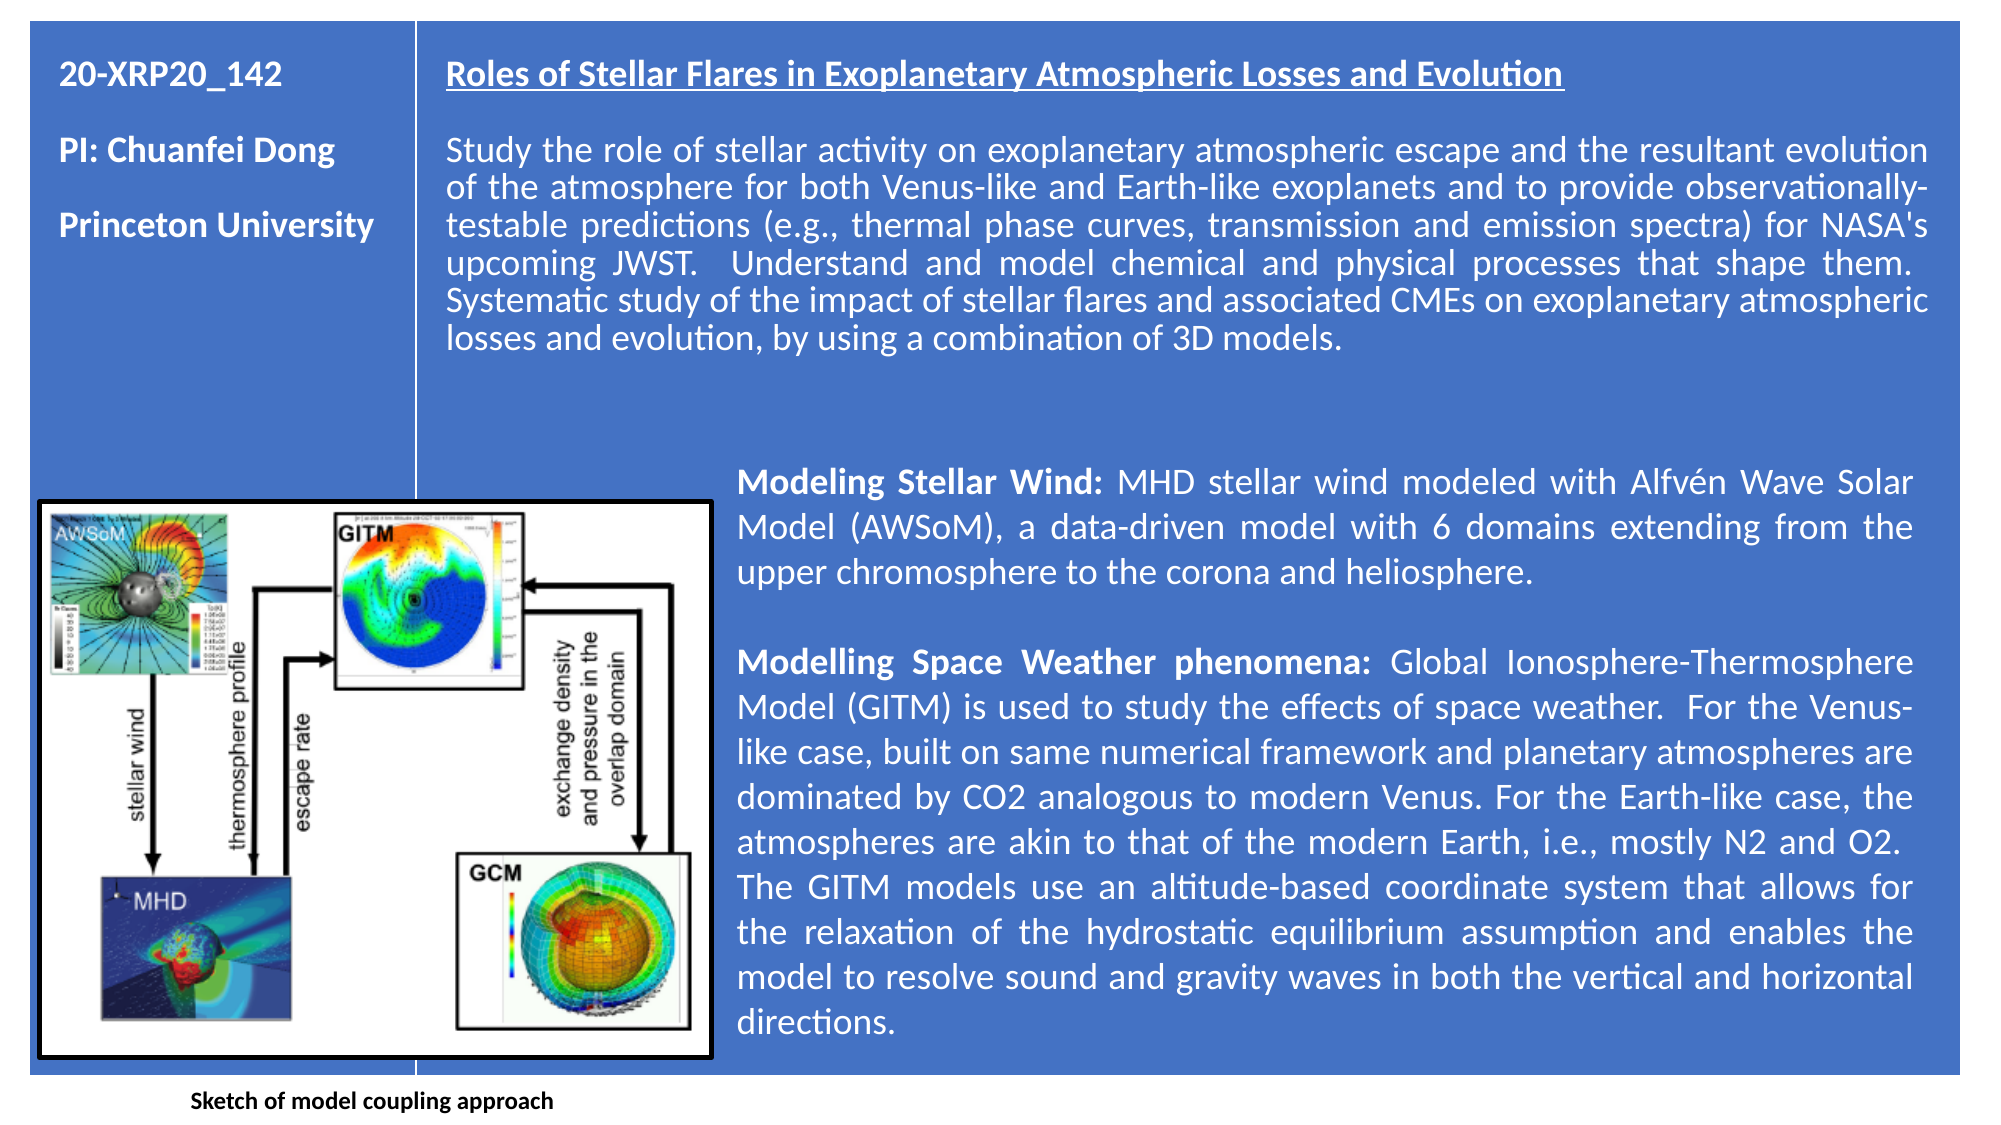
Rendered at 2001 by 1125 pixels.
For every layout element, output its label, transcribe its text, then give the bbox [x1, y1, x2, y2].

text_box Sketch of model coupling approach [175, 1077, 570, 1123]
text_box Modeling Stellar Wind: MHD stellar wind modeled with Alfvén Wave Solar Model (AWSoM), a data-driven model with 6 domains extending from the upper chromosphere to the corona and heliosphere. Modelling Space Weather phenomena: Global Ionosphere-Thermosphere Model (GITM) is used to study the effects of space weather. For the Venus-like case, built on same numerical framework and planetary atmospheres are dominated by CO2 analogous to modern Venus. For the Earth-like case, the atmospheres are akin to that of the modern Earth, i.e., mostly N2 and O2. The GITM models use an altitude-based coordinate system that allows for the relaxation of the hydrostatic equilibrium assumption and enables the model to resolve sound and gravity waves in both the vertical and horizontal directions. [721, 449, 1930, 1049]
picture [41, 503, 709, 1056]
table_header Roles of Stellar Flares in Exoplanetary Atmospheric Losses and Evolution Study the role of stellar activity on exoplanetary atmospheric escape and the resultant evolution of the atmosphere for both Venus-like and Earth-like exoplanets and to provide observationally-testable predictions (e.g., thermal phase curves, transmission and emission spectra) for NASA's upcoming JWST. Understand and model chemical and physical processes that shape them. Systematic study of the impact of stellar flares and associated CMEs on exoplanetary atmospheric losses and evolution, by using a combination of 3D models. [417, 21, 1960, 1075]
table_header 20-XRP20_142 PI: Chuanfei Dong Princeton University [30, 21, 415, 1075]
